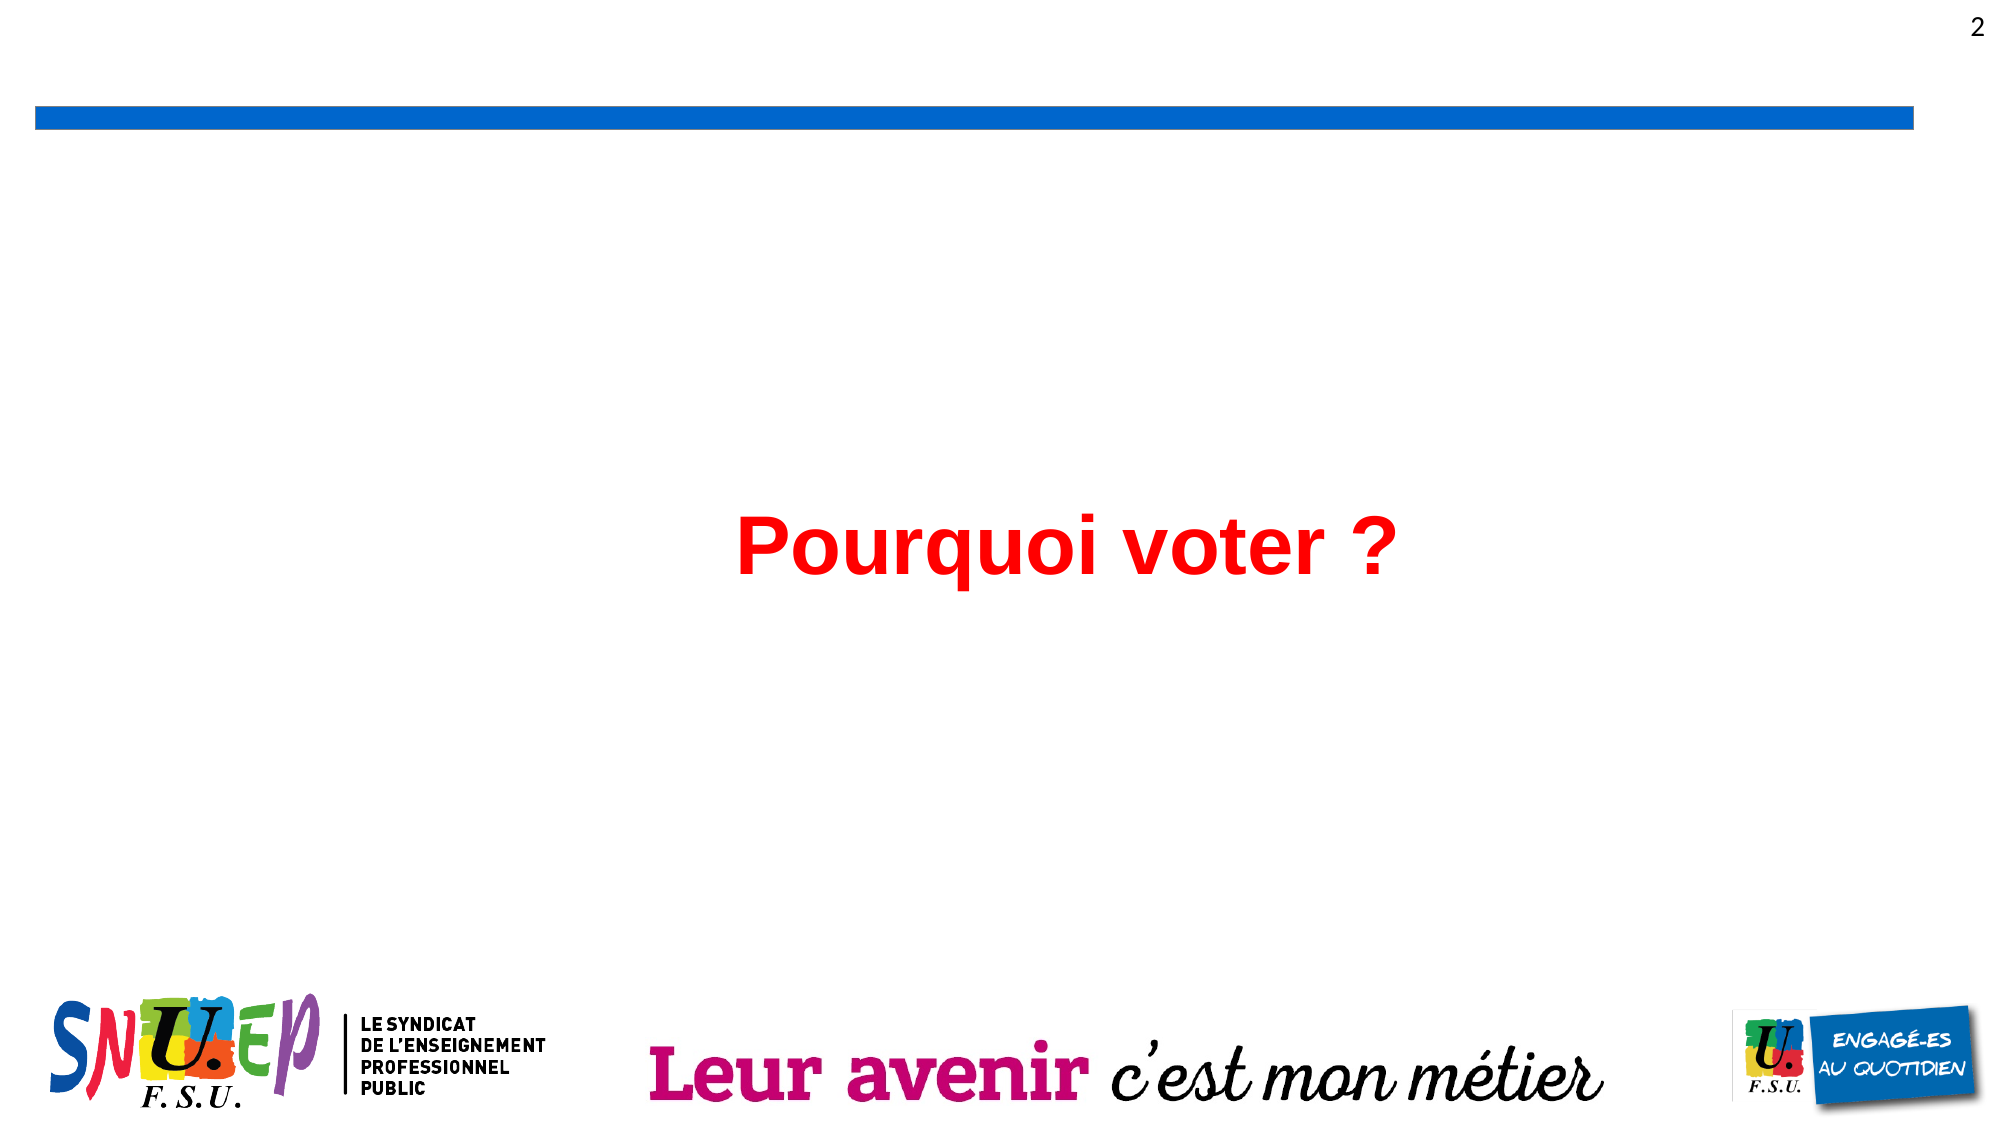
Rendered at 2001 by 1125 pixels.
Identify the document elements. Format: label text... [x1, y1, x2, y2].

text_box [35, 106, 1914, 130]
picture [1730, 1003, 1988, 1118]
slide_number 2 [1917, 0, 2000, 60]
picture [644, 1037, 1612, 1106]
picture [49, 993, 554, 1108]
text_box Pourquoi voter ? [720, 483, 1416, 599]
